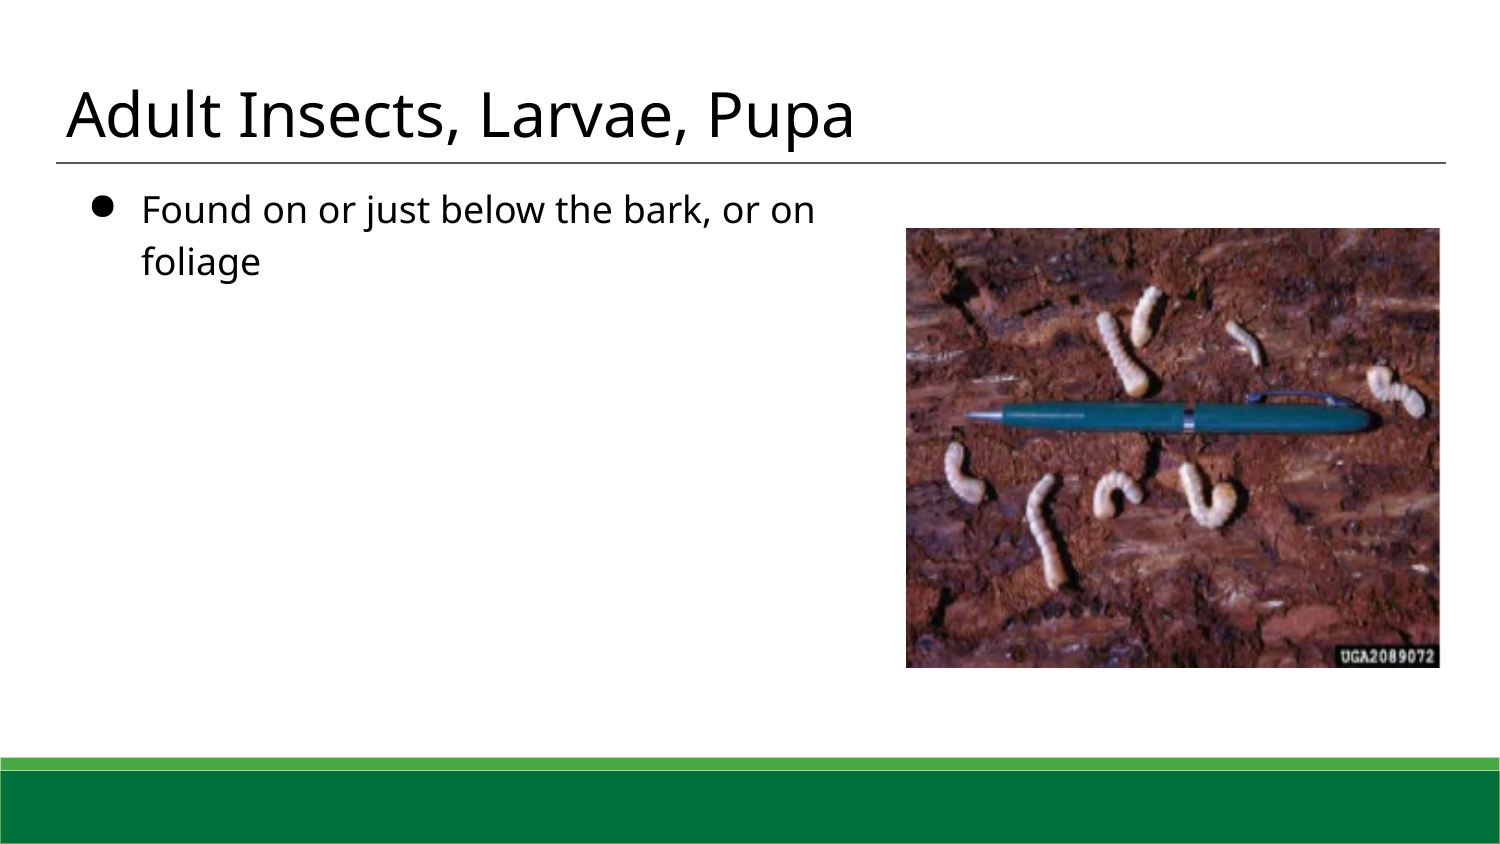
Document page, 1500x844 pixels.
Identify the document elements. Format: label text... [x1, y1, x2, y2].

title Adult Insects, Larvae, Pupa [51, 60, 1449, 155]
picture [906, 228, 1442, 668]
list Found on or just below the bark, or on foliage [51, 164, 895, 725]
